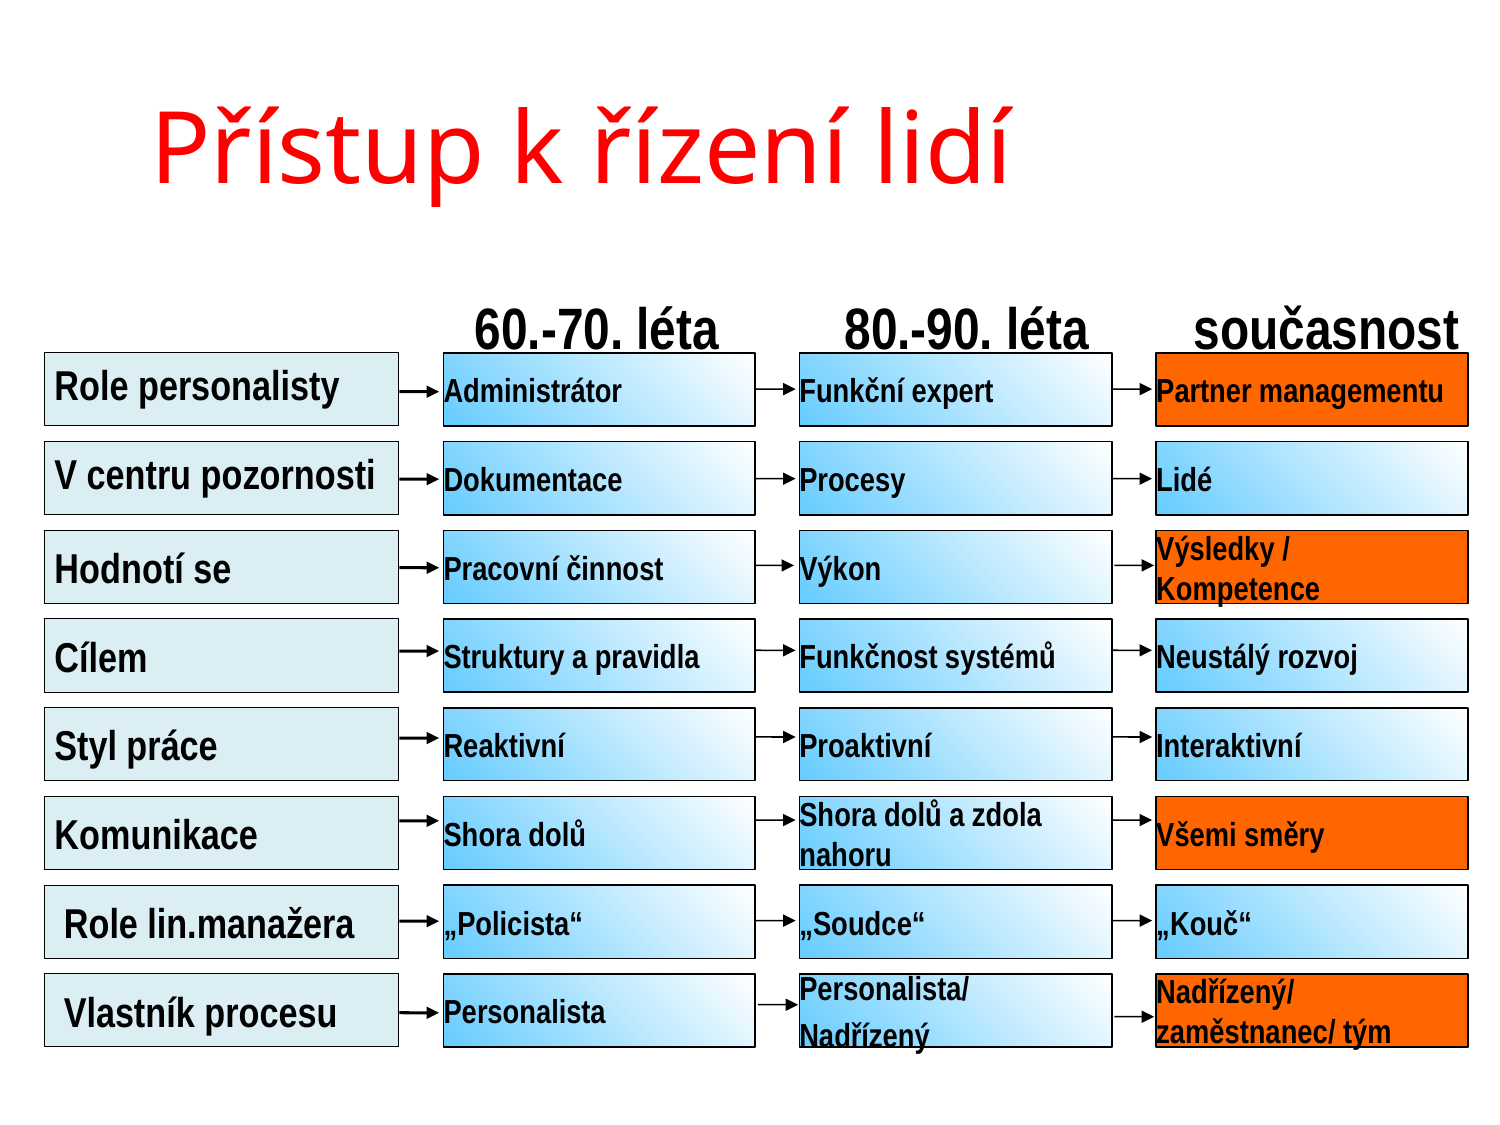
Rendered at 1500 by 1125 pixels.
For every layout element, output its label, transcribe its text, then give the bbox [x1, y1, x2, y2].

text_box Dokumentace [443, 441, 756, 515]
text_box [399, 1006, 440, 1019]
text_box [755, 644, 796, 657]
text_box Nadřízený/ zaměstnanec/ tým [1156, 973, 1468, 1047]
text_box [755, 730, 796, 744]
text_box [399, 731, 440, 745]
text_box [754, 559, 794, 572]
text_box Administrátor [443, 352, 756, 426]
text_box [1114, 559, 1155, 572]
text_box Výkon [799, 530, 1112, 604]
text_box [399, 644, 440, 658]
text_box [399, 385, 440, 398]
text_box Neustálý rozvoj [1156, 618, 1468, 693]
text_box Procesy [799, 441, 1112, 515]
text_box [758, 998, 799, 1011]
text_box 60.-70. léta [459, 290, 736, 352]
text_box Interaktivní [1156, 707, 1468, 781]
text_box Styl práce [44, 707, 399, 781]
text_box „Policista“ [443, 885, 756, 959]
text_box [755, 382, 796, 396]
text_box [1114, 1010, 1155, 1023]
text_box „Kouč“ [1156, 885, 1468, 959]
text_box Funkční expert [799, 352, 1112, 426]
text_box Partner managementu [1156, 352, 1468, 426]
text_box Proaktivní [799, 707, 1112, 781]
title Přístup k řízení lidí [135, 50, 1495, 238]
text_box 80.-90. léta [821, 290, 1112, 352]
text_box Výsledky / Kompetence [1156, 530, 1468, 604]
text_box Personalista [443, 973, 756, 1047]
text_box Role lin.manažera [44, 885, 399, 959]
text_box Role personalisty [44, 352, 399, 426]
text_box [755, 914, 796, 927]
text_box [399, 561, 440, 574]
text_box Cílem [44, 618, 399, 693]
text_box Struktury a pravidla [443, 618, 756, 693]
text_box [755, 472, 796, 485]
text_box [755, 813, 796, 827]
text_box Pracovní činnost [443, 530, 756, 604]
text_box Reaktivní [443, 707, 756, 781]
text_box [1112, 472, 1153, 485]
text_box [1112, 914, 1153, 927]
text_box Lidé [1156, 441, 1468, 515]
text_box [399, 472, 440, 486]
text_box V centru pozornosti [44, 441, 399, 515]
text_box [1112, 730, 1153, 744]
text_box [1112, 382, 1153, 396]
text_box Všemi směry [1156, 796, 1468, 870]
text_box [1112, 813, 1153, 827]
text_box Shora dolů a zdola nahoru [799, 796, 1112, 870]
text_box současnost [1152, 290, 1500, 369]
text_box „Soudce“ [799, 885, 1112, 959]
text_box Vlastník procesu [44, 973, 399, 1047]
text_box [1112, 644, 1153, 657]
text_box Shora dolů [443, 796, 756, 870]
text_box [399, 914, 440, 928]
text_box Personalista/ Nadřízený [799, 973, 1112, 1047]
text_box Komunikace [44, 796, 399, 870]
text_box Hodnotí se [44, 530, 399, 604]
text_box Funkčnost systémů [799, 618, 1112, 693]
text_box [399, 814, 440, 828]
